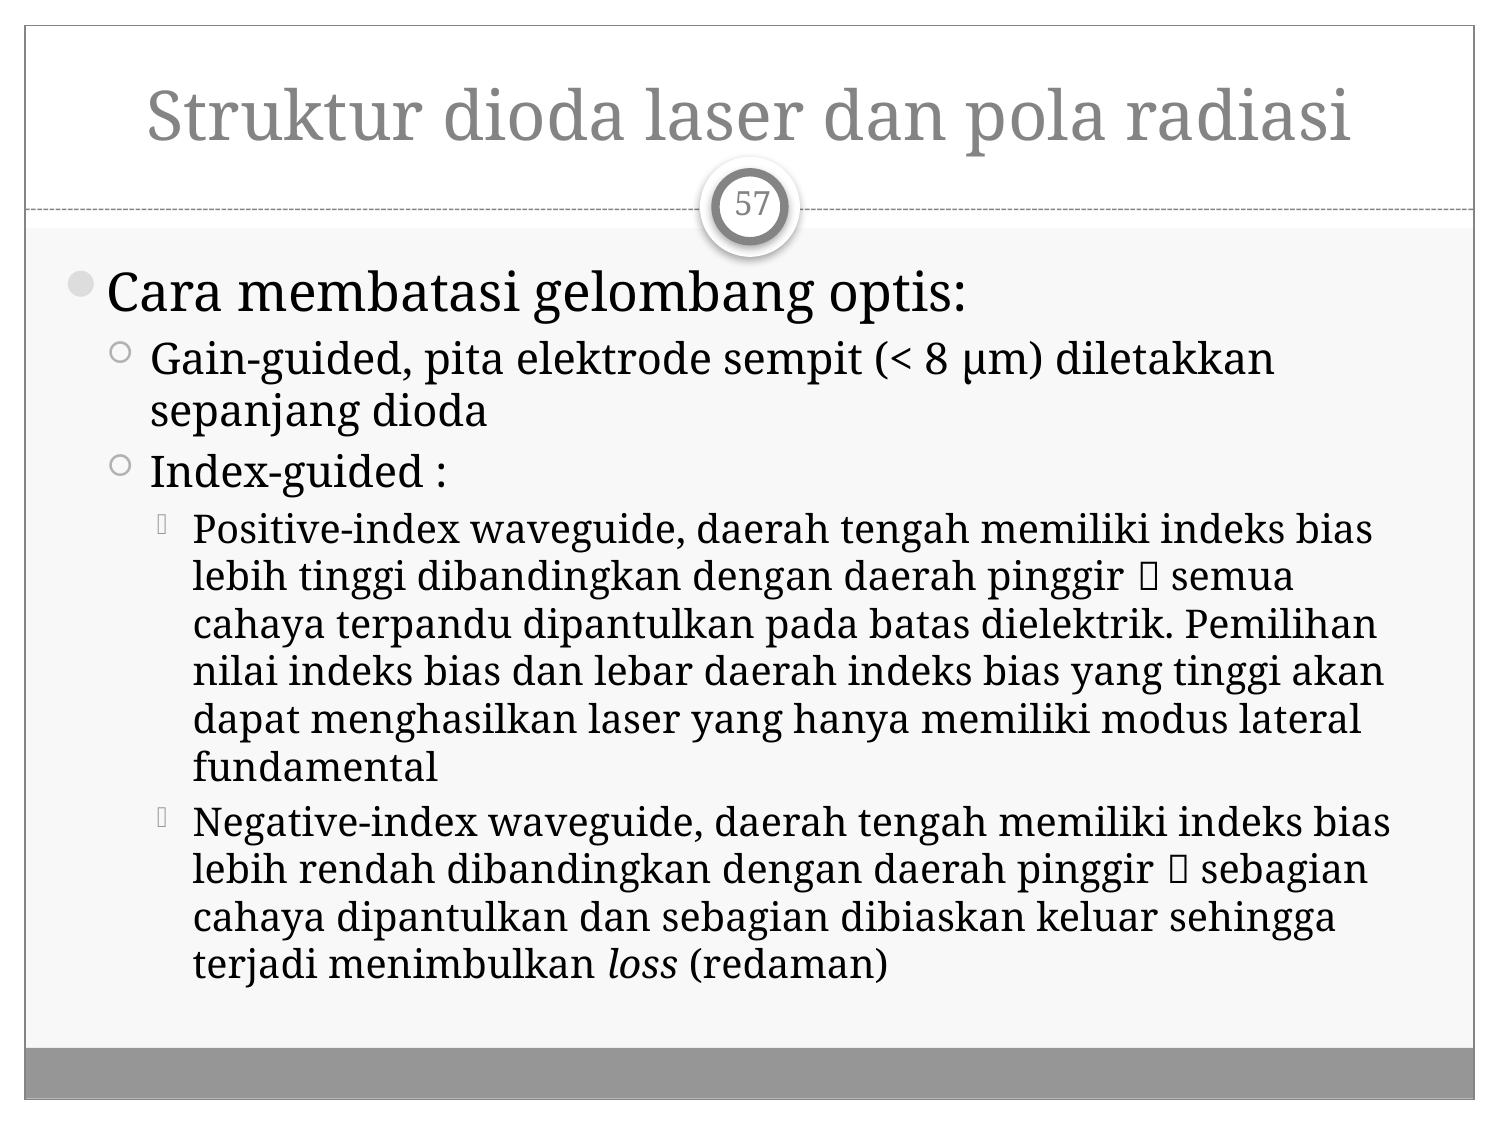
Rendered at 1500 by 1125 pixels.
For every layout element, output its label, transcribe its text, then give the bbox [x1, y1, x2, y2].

title Struktur dioda laser dan pola radiasi [49, 37, 1450, 162]
list Cara membatasi gelombang optis: Gain-guided, pita elektrode sempit (< 8 μm) diletakkan sepanjang dioda Index-guided : Positive-index waveguide, daerah tengah memiliki indeks bias lebih tinggi dibandingkan dengan daerah pinggir  semua cahaya terpandu dipantulkan pada batas dielektrik. Pemilihan nilai indeks bias dan lebar daerah indeks bias yang tinggi akan dapat menghasilkan laser yang hanya memiliki modus lateral fundamental Negative-index waveguide, daerah tengah memiliki indeks bias lebih rendah dibandingkan dengan daerah pinggir  sebagian cahaya dipantulkan dan sebagian dibiaskan keluar sehingga terjadi menimbulkan loss (redaman) [49, 250, 1445, 1001]
slide_number 57 [715, 168, 791, 241]
